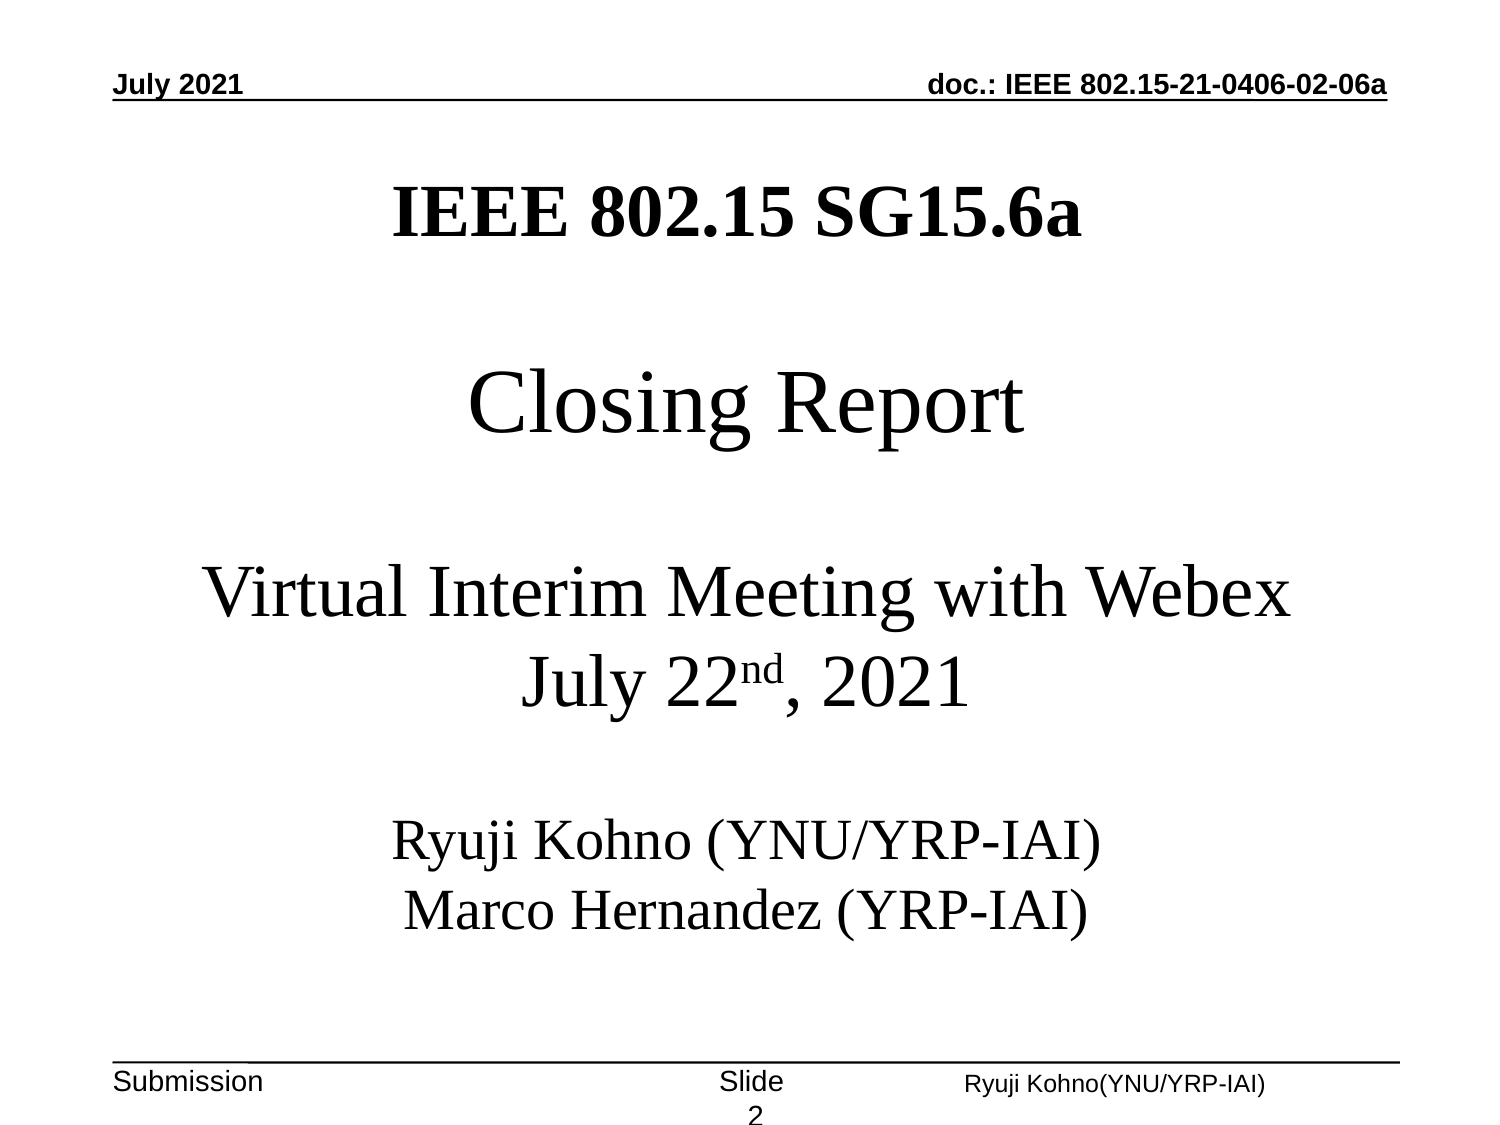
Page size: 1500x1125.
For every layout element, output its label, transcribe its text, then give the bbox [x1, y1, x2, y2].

title IEEE 802.15 SG15.6a Closing Report Virtual Interim Meeting with Webex July 22nd, 2021 Ryuji Kohno (YNU/YRP-IAI) Marco Hernandez (YRP-IAI) [123, 172, 1370, 1000]
slide_number Slide 2 [712, 1062, 800, 1093]
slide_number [112, 64, 375, 100]
